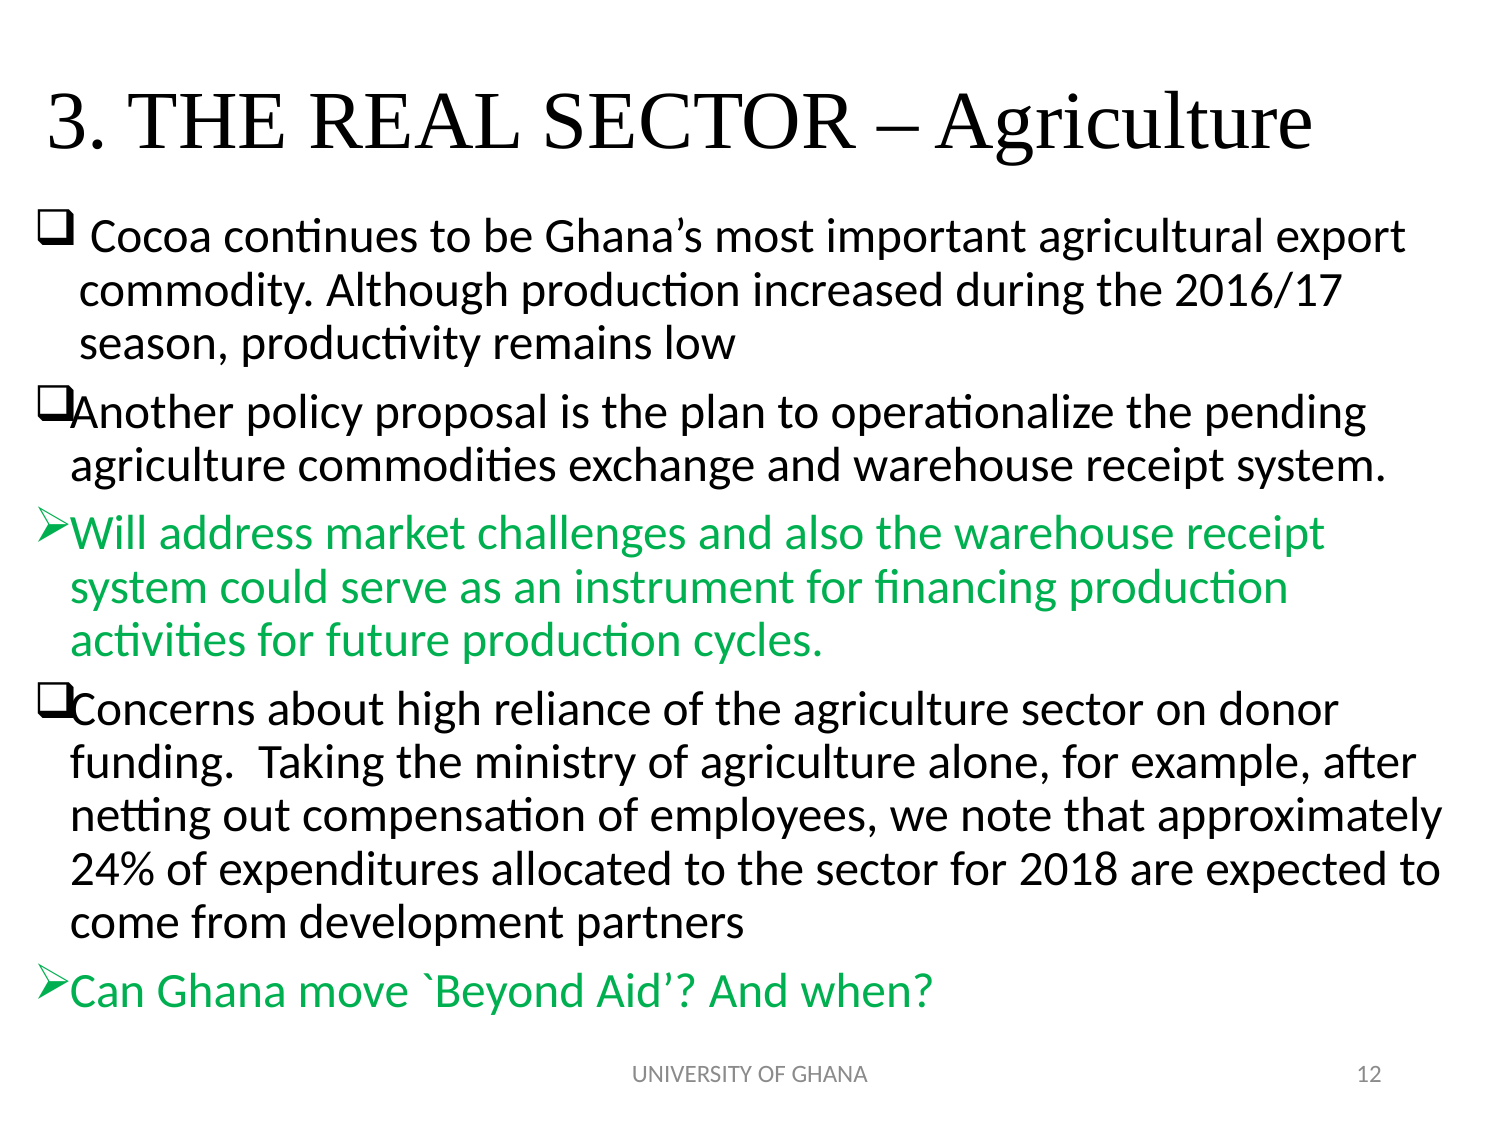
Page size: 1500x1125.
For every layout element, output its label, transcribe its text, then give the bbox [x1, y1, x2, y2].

footer UNIVERSITY OF GHANA [496, 1042, 1004, 1103]
slide_number 12 [1059, 1042, 1397, 1103]
title 3. THE REAL SECTOR – Agriculture [31, 59, 1397, 184]
list Cocoa continues to be Ghana’s most important agricultural export commodity. Although production increased during the 2016/17 season, productivity remains low Another policy proposal is the plan to operationalize the pending agriculture commodities exchange and warehouse receipt system. Will address market challenges and also the warehouse receipt system could serve as an instrument for financing production activities for future production cycles. Concerns about high reliance of the agriculture sector on donor funding. Taking the ministry of agriculture alone, for example, after netting out compensation of employees, we note that approximately 24% of expenditures allocated to the sector for 2018 are expected to come from development partners Can Ghana move `Beyond Aid’? And when? [19, 202, 1460, 1038]
